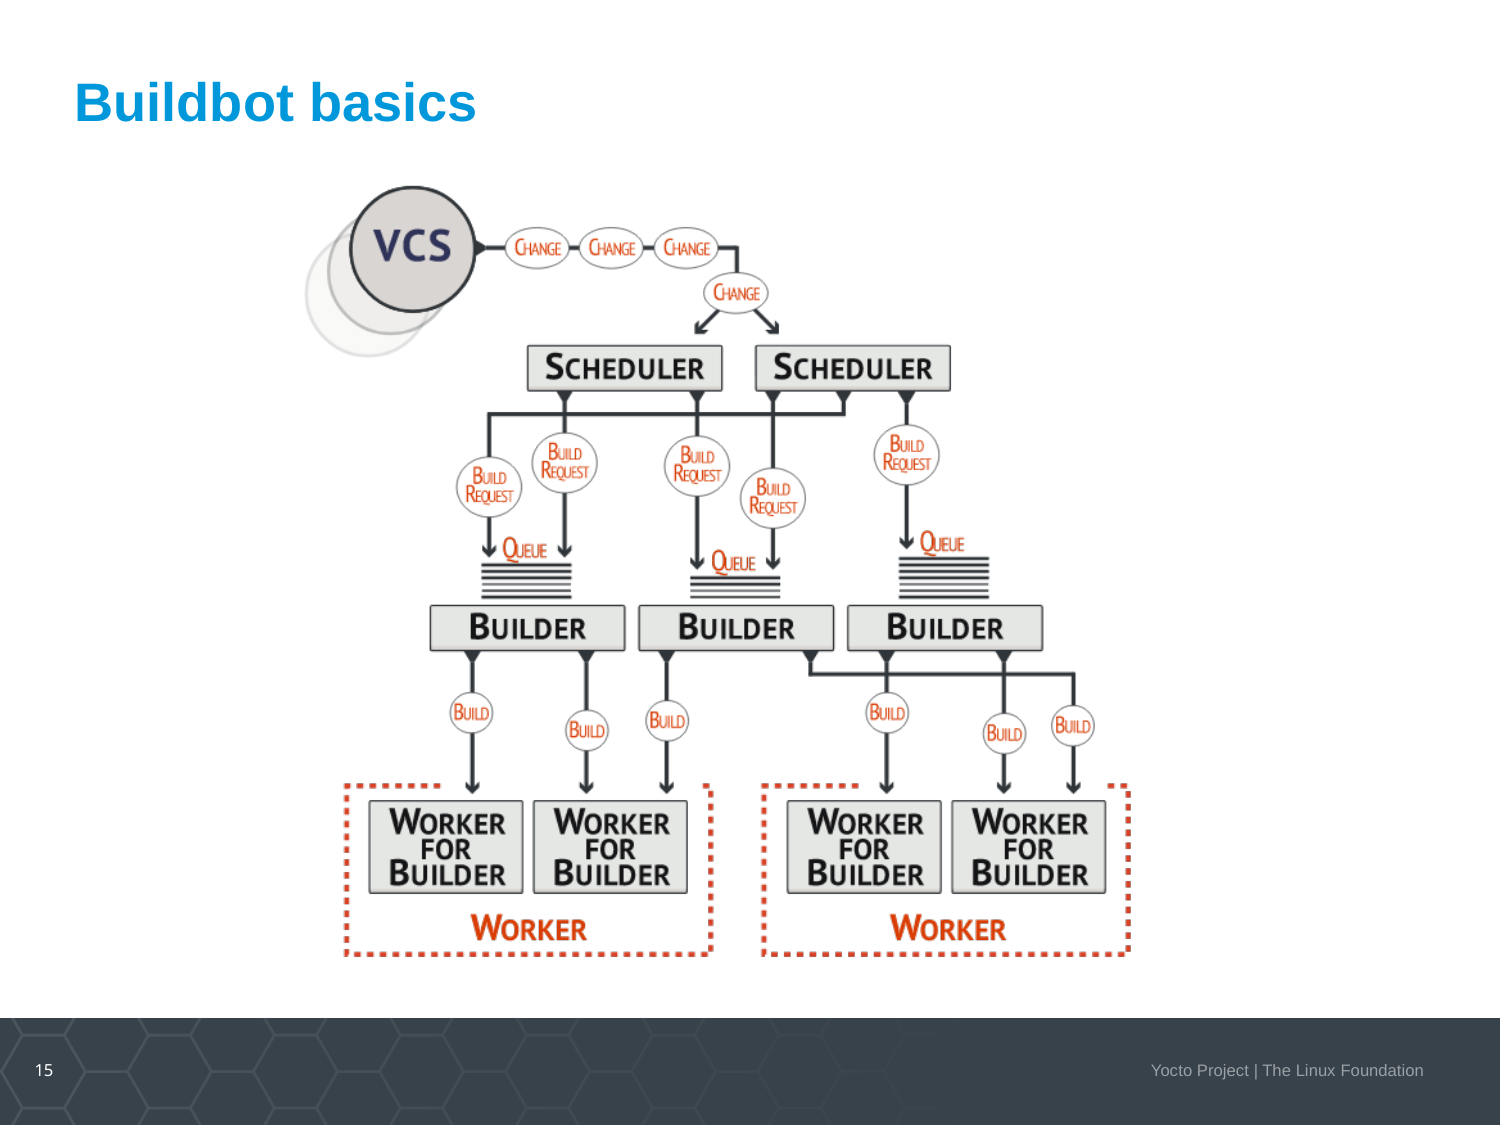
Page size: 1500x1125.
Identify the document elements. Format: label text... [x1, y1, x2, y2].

picture [0, 0, 1500, 1125]
text_box Buildbot basics [74, 66, 1424, 213]
